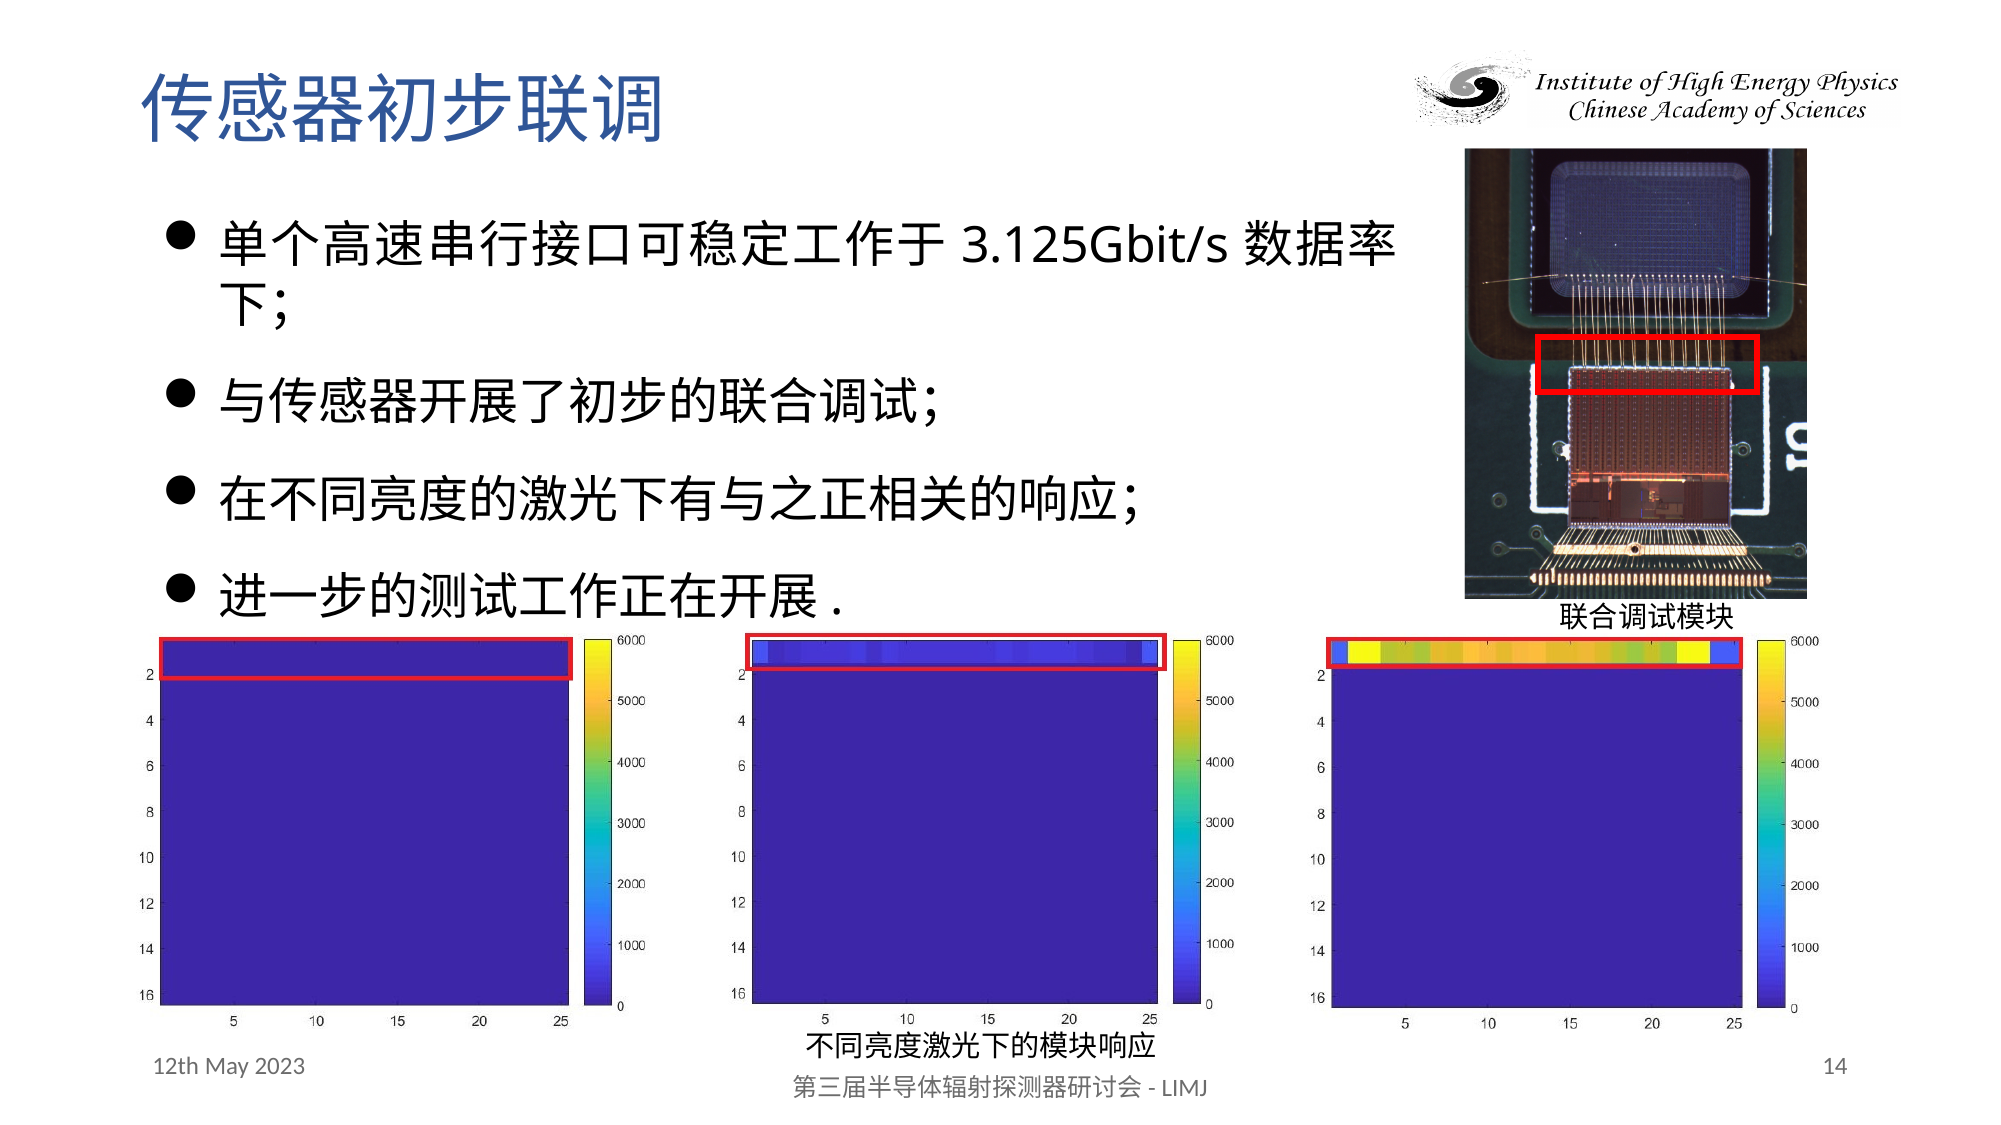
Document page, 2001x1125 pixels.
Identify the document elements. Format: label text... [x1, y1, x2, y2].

text_box 不同亮度激光下的模块响应 [772, 1027, 1190, 1070]
picture [136, 632, 650, 1029]
picture [1307, 632, 1822, 1029]
picture [1412, 48, 1901, 128]
picture [1410, 149, 1861, 590]
picture [728, 630, 1235, 1027]
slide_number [137, 1042, 588, 1103]
footer 第三届半导体辐射探测器研讨会- LIMJ [662, 1064, 1338, 1125]
text_box 单个高速串行接口可稳定工作于3.125Gbit/s数据率下； 与传感器开展了初步的联合调试； 在不同亮度的激光下有与之正相关的响应； 进一步的测试工作正在开展. [147, 204, 1413, 632]
title 传感器初步联调 [125, 48, 1356, 177]
slide_number 14 [1412, 1042, 1863, 1103]
text_box 联合调试模块 [1438, 590, 1857, 641]
